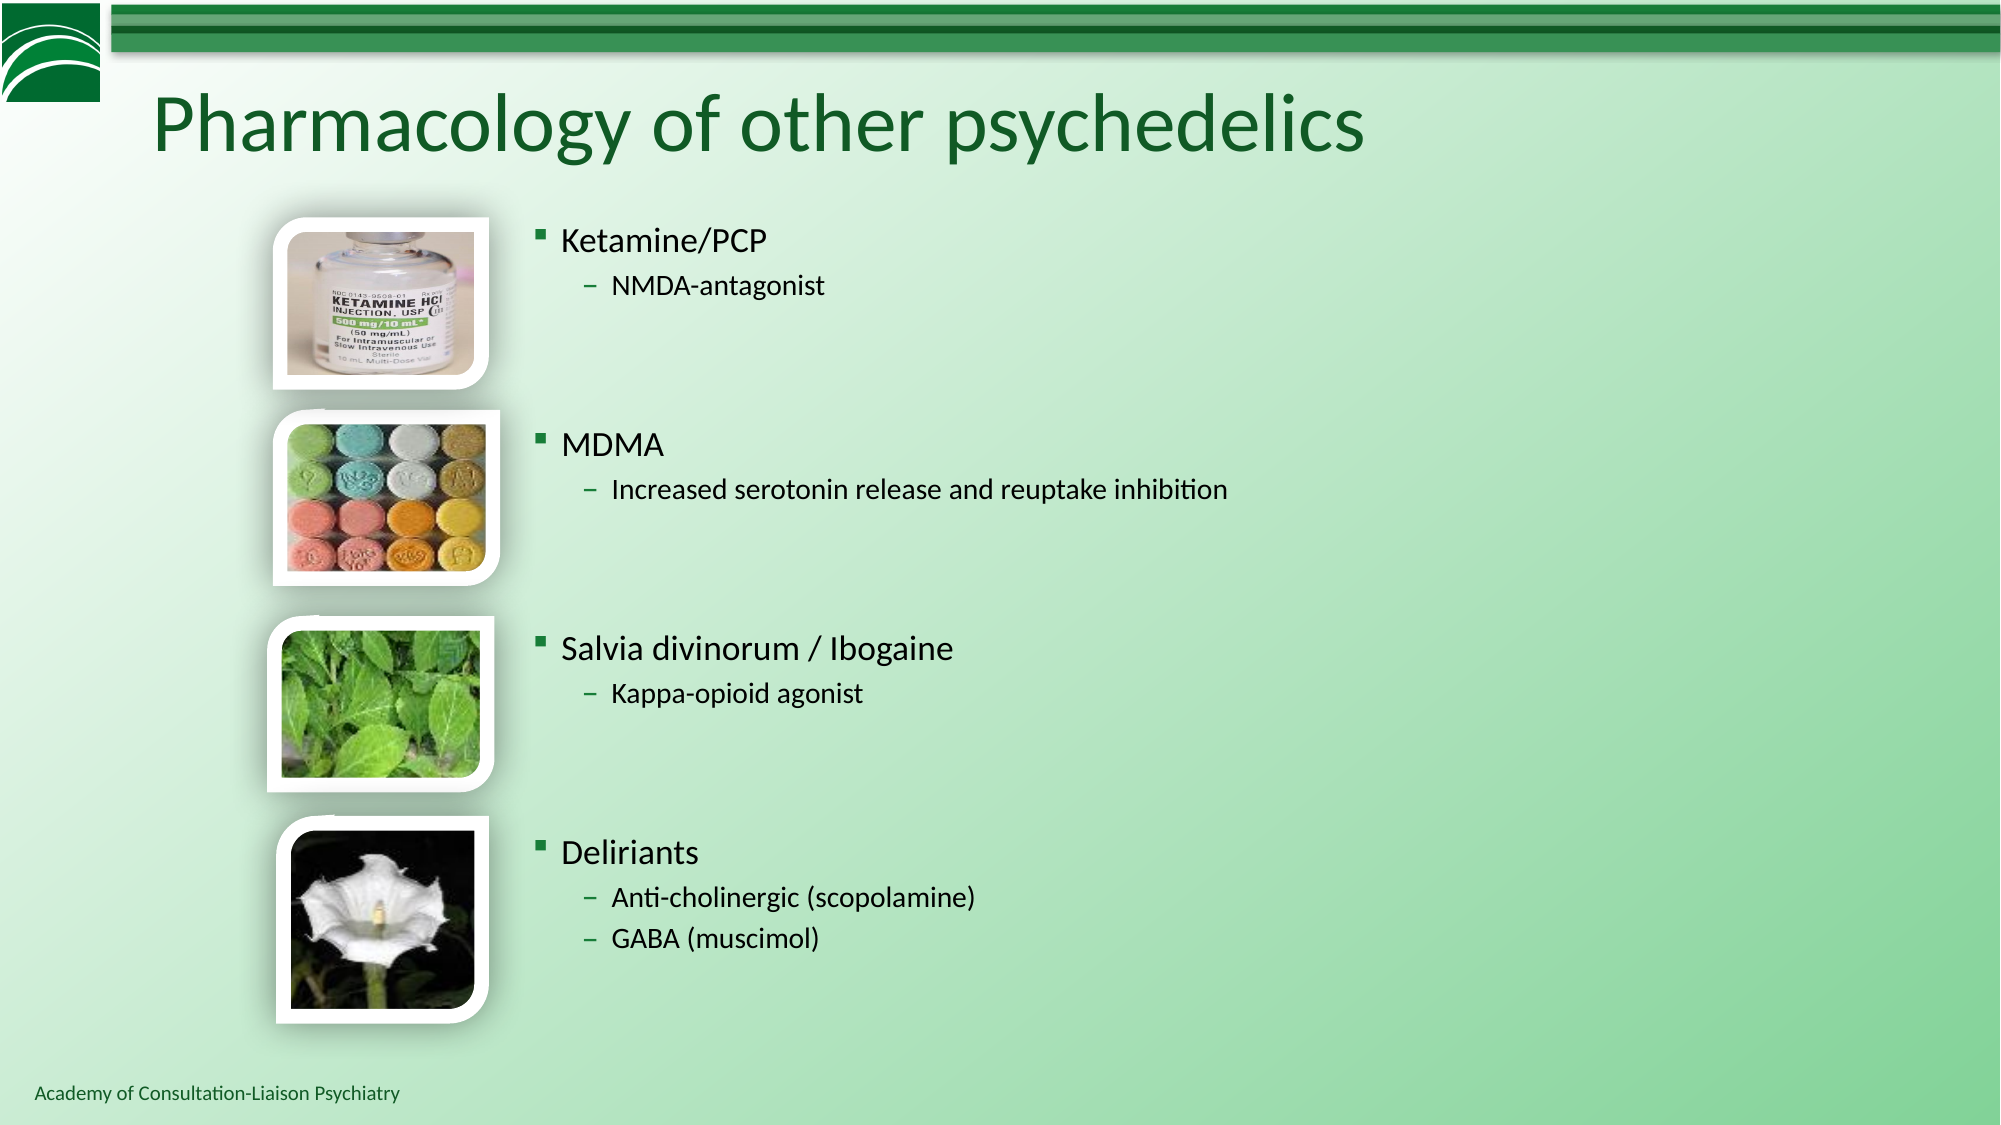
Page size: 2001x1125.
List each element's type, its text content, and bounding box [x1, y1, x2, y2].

picture [279, 416, 494, 579]
picture [283, 823, 482, 1017]
picture [279, 224, 482, 383]
title Pharmacology of other psychedelics [137, 59, 1863, 176]
picture [2, 3, 100, 102]
list Ketamine/PCP NMDA-antagonist MDMA Increased serotonin release and reuptake inhibition Salvia divinorum / Ibogaine Kappa-opioid agonist Deliriants Anti-cholinergic (scopolamine) GABA (muscimol) [517, 210, 1776, 969]
picture [274, 623, 488, 786]
